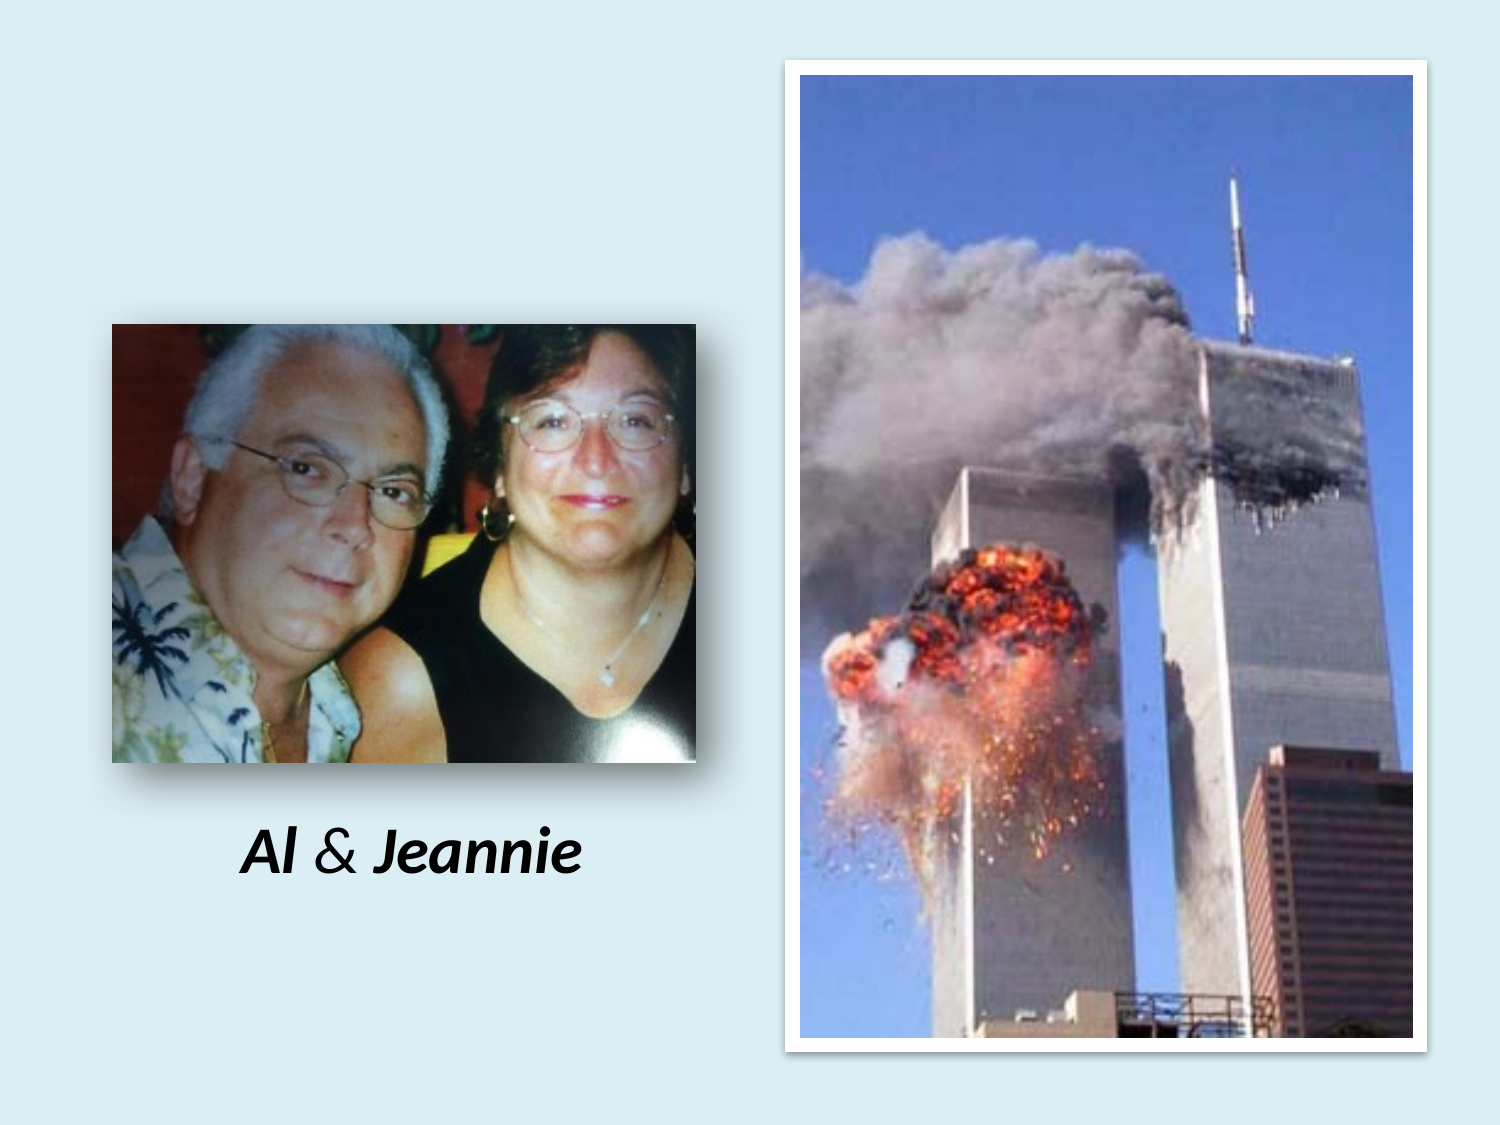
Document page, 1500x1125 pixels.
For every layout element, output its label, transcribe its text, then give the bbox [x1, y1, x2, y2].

picture [799, 74, 1413, 1038]
picture [112, 324, 696, 763]
text_box Al & Jeannie [226, 799, 599, 895]
